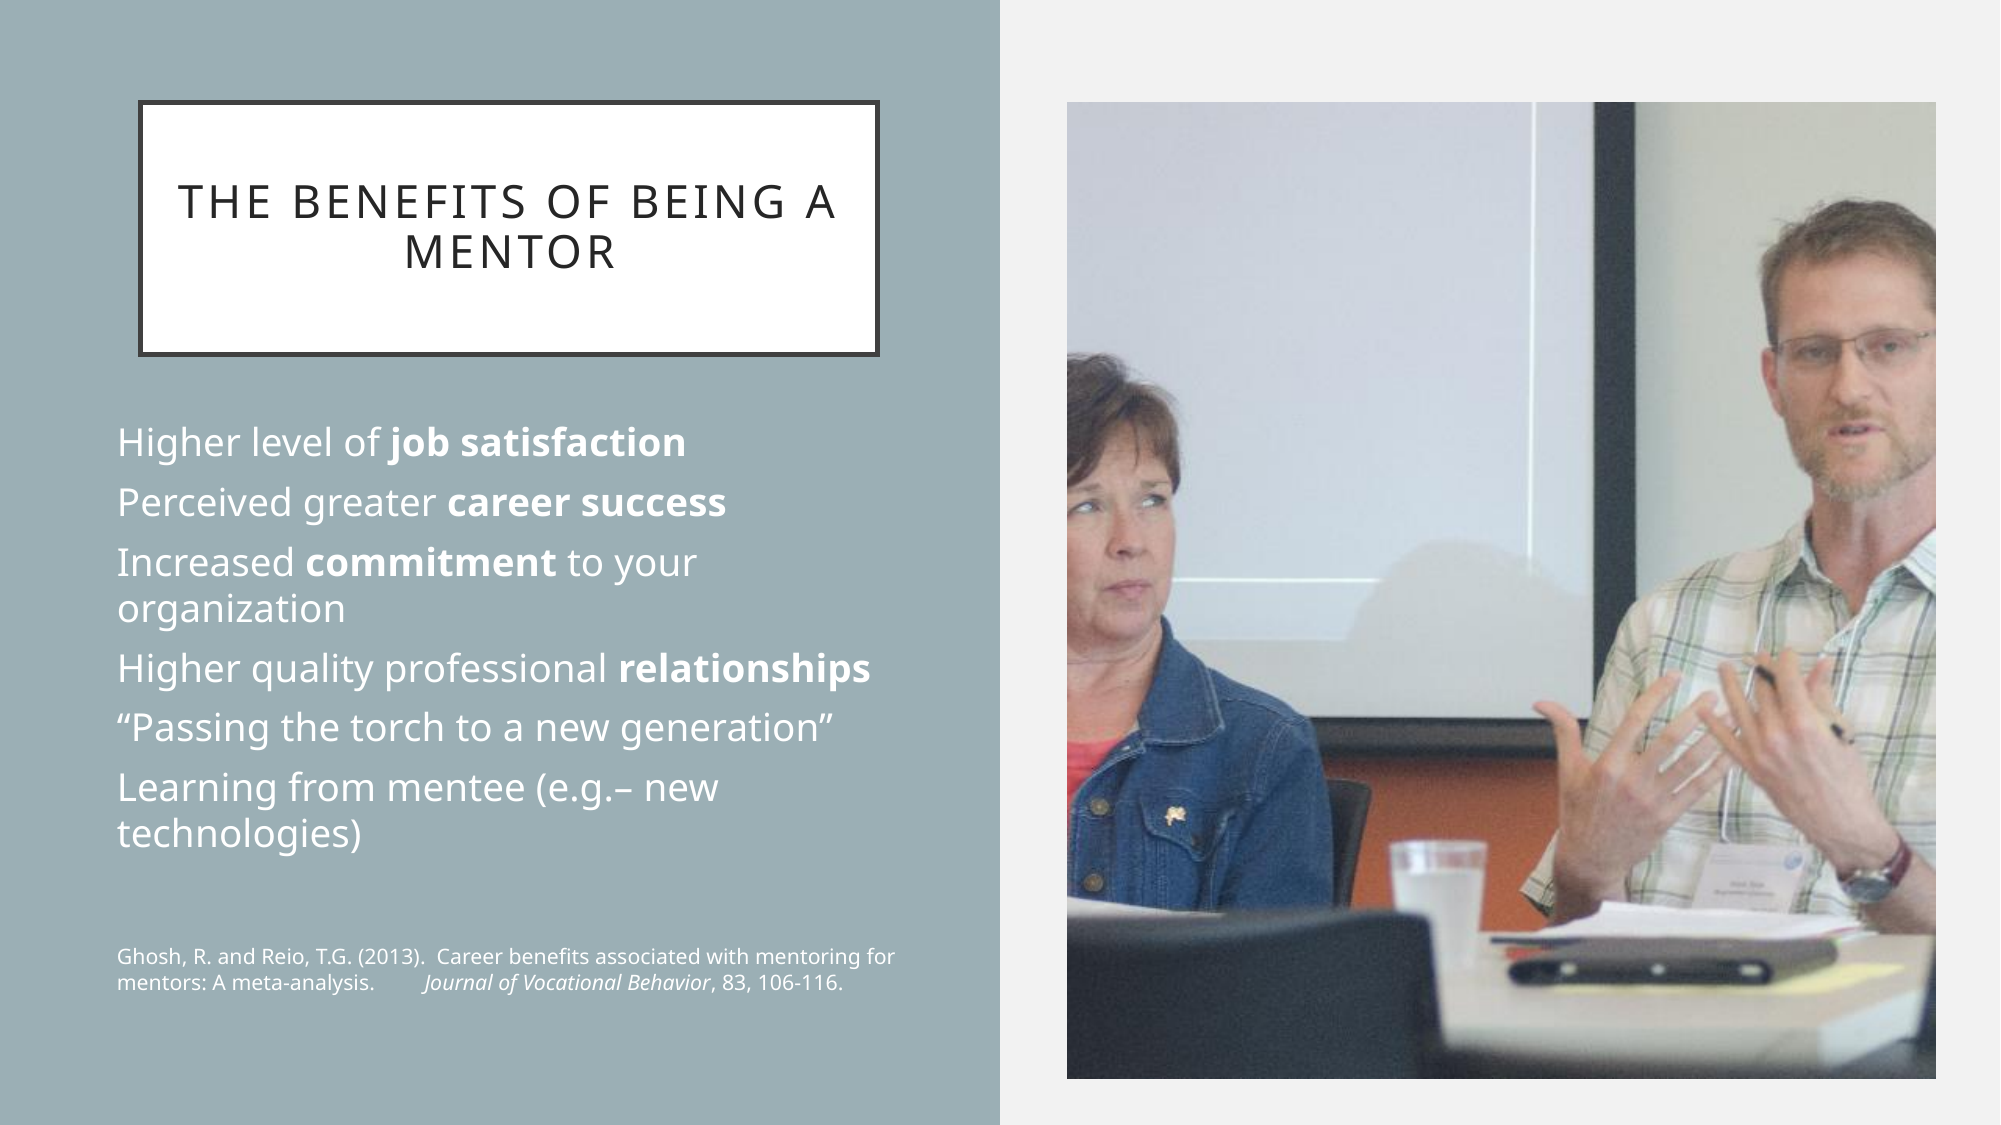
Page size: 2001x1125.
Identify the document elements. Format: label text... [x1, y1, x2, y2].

list Higher level of job satisfaction Perceived greater career success Increased commitment to your organization Higher quality professional relationships “Passing the torch to a new generation” Learning from mentee (e.g.– new technologies) Ghosh, R. and Reio, T.G. (2013). Career benefits associated with mentoring for mentors: A meta-analysis. Journal of Vocational Behavior, 83, 106-116. [99, 410, 913, 1007]
picture [1066, 102, 1936, 1079]
title The Benefits of Being a Mentor [138, 100, 880, 357]
